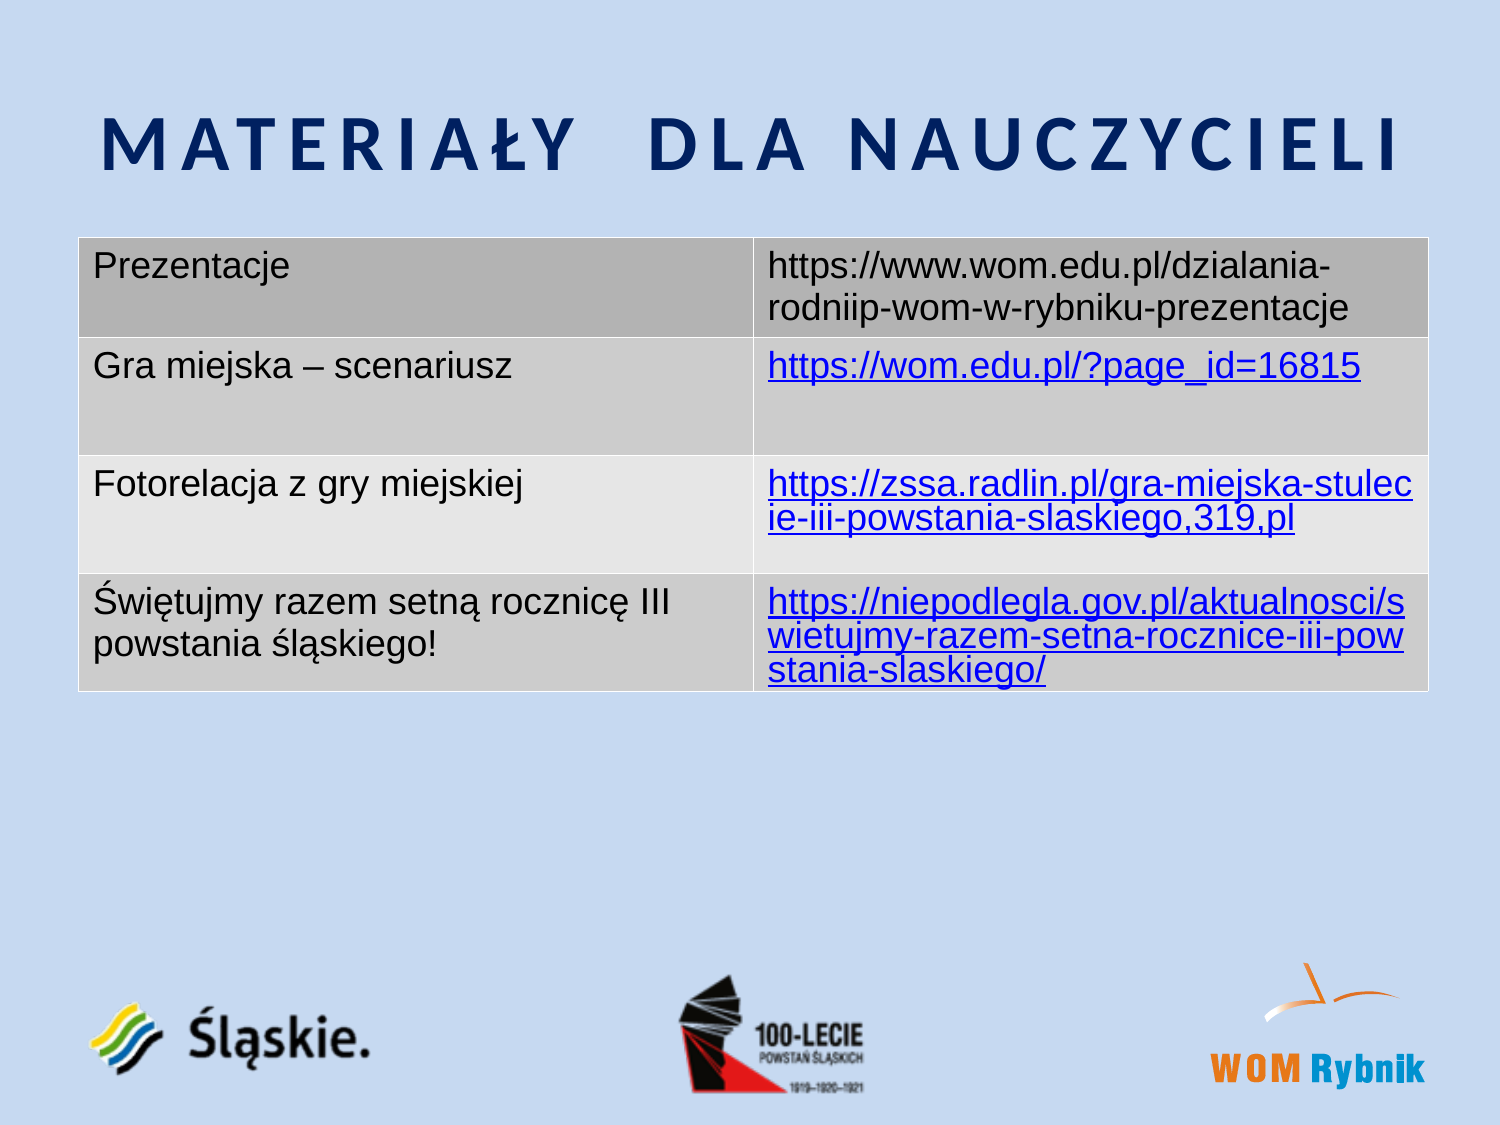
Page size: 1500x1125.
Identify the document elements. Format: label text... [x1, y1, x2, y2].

table_cell Świętujmy razem setną rocznicę III powstania śląskiego! [79, 574, 753, 691]
table_cell https://niepodlegla.gov.pl/aktualnosci/swietujmy-razem-setna-rocznice-iii-powstania-slaskiego/ [754, 574, 1428, 691]
picture [64, 975, 396, 1104]
picture [1210, 962, 1426, 1090]
table_header Prezentacje [79, 238, 753, 337]
table_cell https://wom.edu.pl/?page_id=16815 [754, 338, 1428, 455]
text_box [75, 262, 1425, 1005]
text_box MATERIAŁY DLA NAUCZYCIELI [75, 45, 1425, 233]
table_header https://www.wom.edu.pl/dzialania-rodniip-wom-w-rybniku-prezentacje [754, 238, 1428, 337]
picture [655, 966, 904, 1101]
table_cell Fotorelacja z gry miejskiej [79, 456, 753, 573]
table_cell Gra miejska – scenariusz [79, 338, 753, 455]
table_cell https://zssa.radlin.pl/gra-miejska-stulecie-iii-powstania-slaskiego,319,pl [754, 456, 1428, 573]
